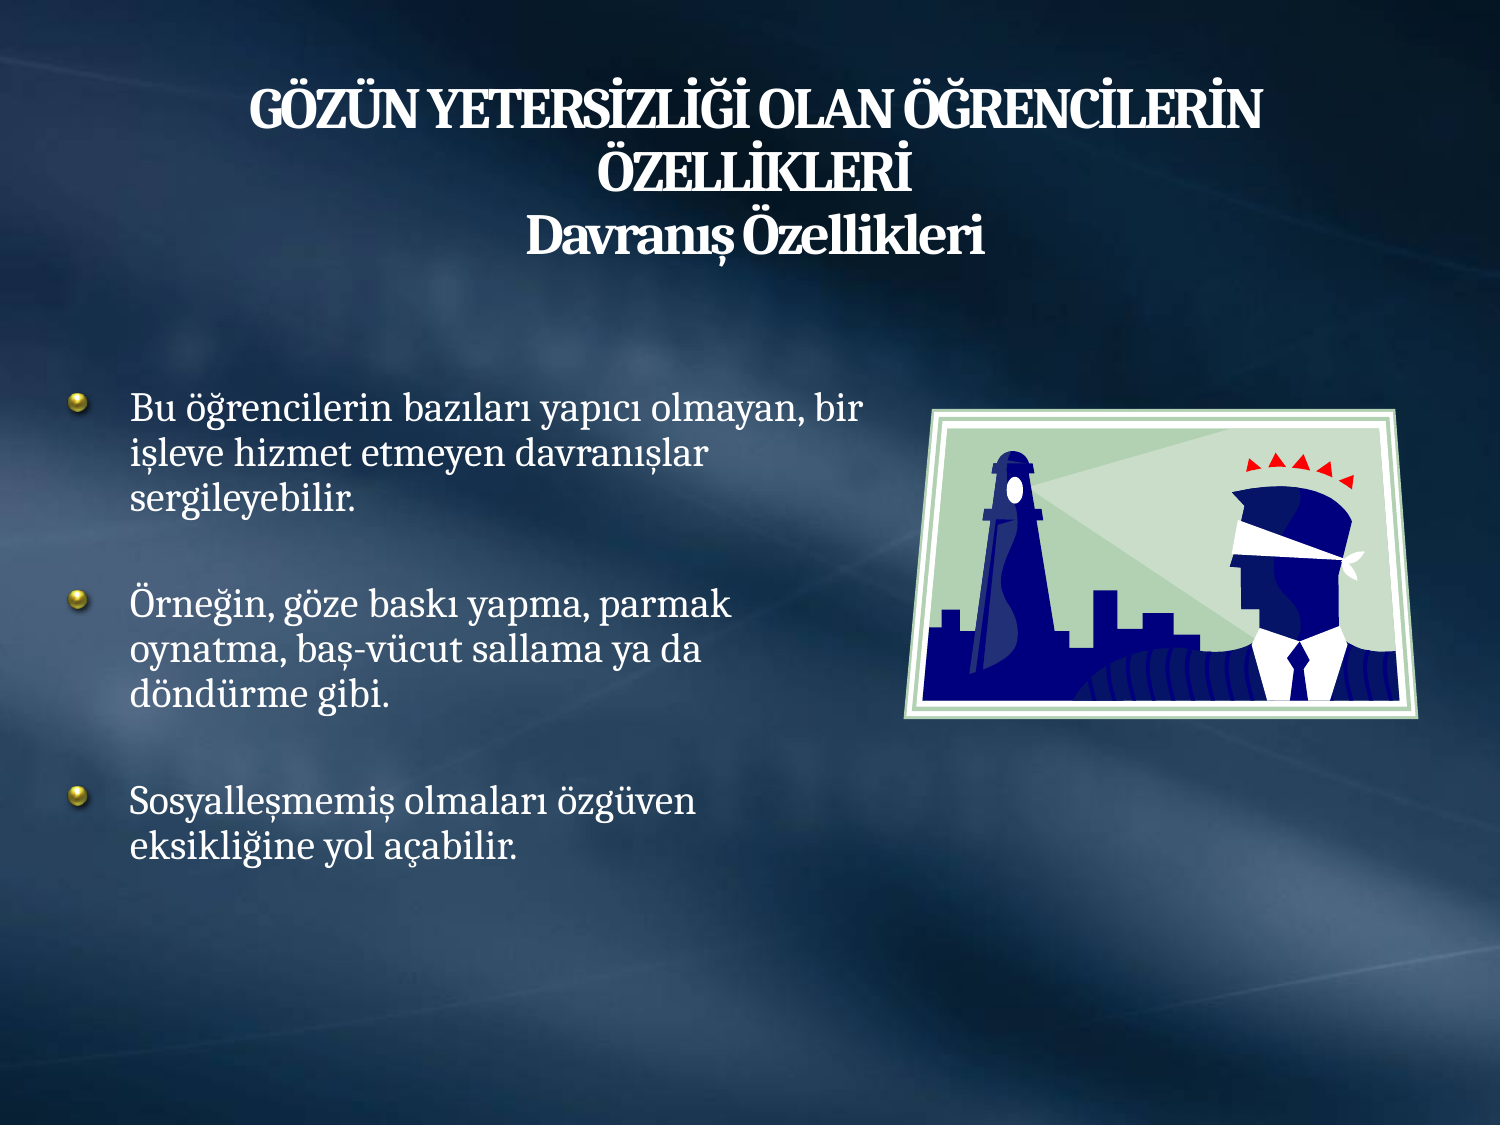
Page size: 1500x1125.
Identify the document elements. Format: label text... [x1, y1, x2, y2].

title GÖZÜN YETERSİZLİĞİ OLAN ÖĞRENCİLERİN ÖZELLİKLERİ Davranış Özellikleri [88, 78, 1424, 279]
list Bu öğrencilerin bazıları yapıcı olmayan, bir işleve hizmet etmeyen davranışlar sergileyebilir. Örneğin, göze baskı yapma, parmak oynatma, baş-vücut sallama ya da döndürme gibi. Sosyalleşmemiş olmaları özgüven eksikliğine yol açabilir. [64, 385, 880, 881]
picture [0, 0, 1500, 1125]
